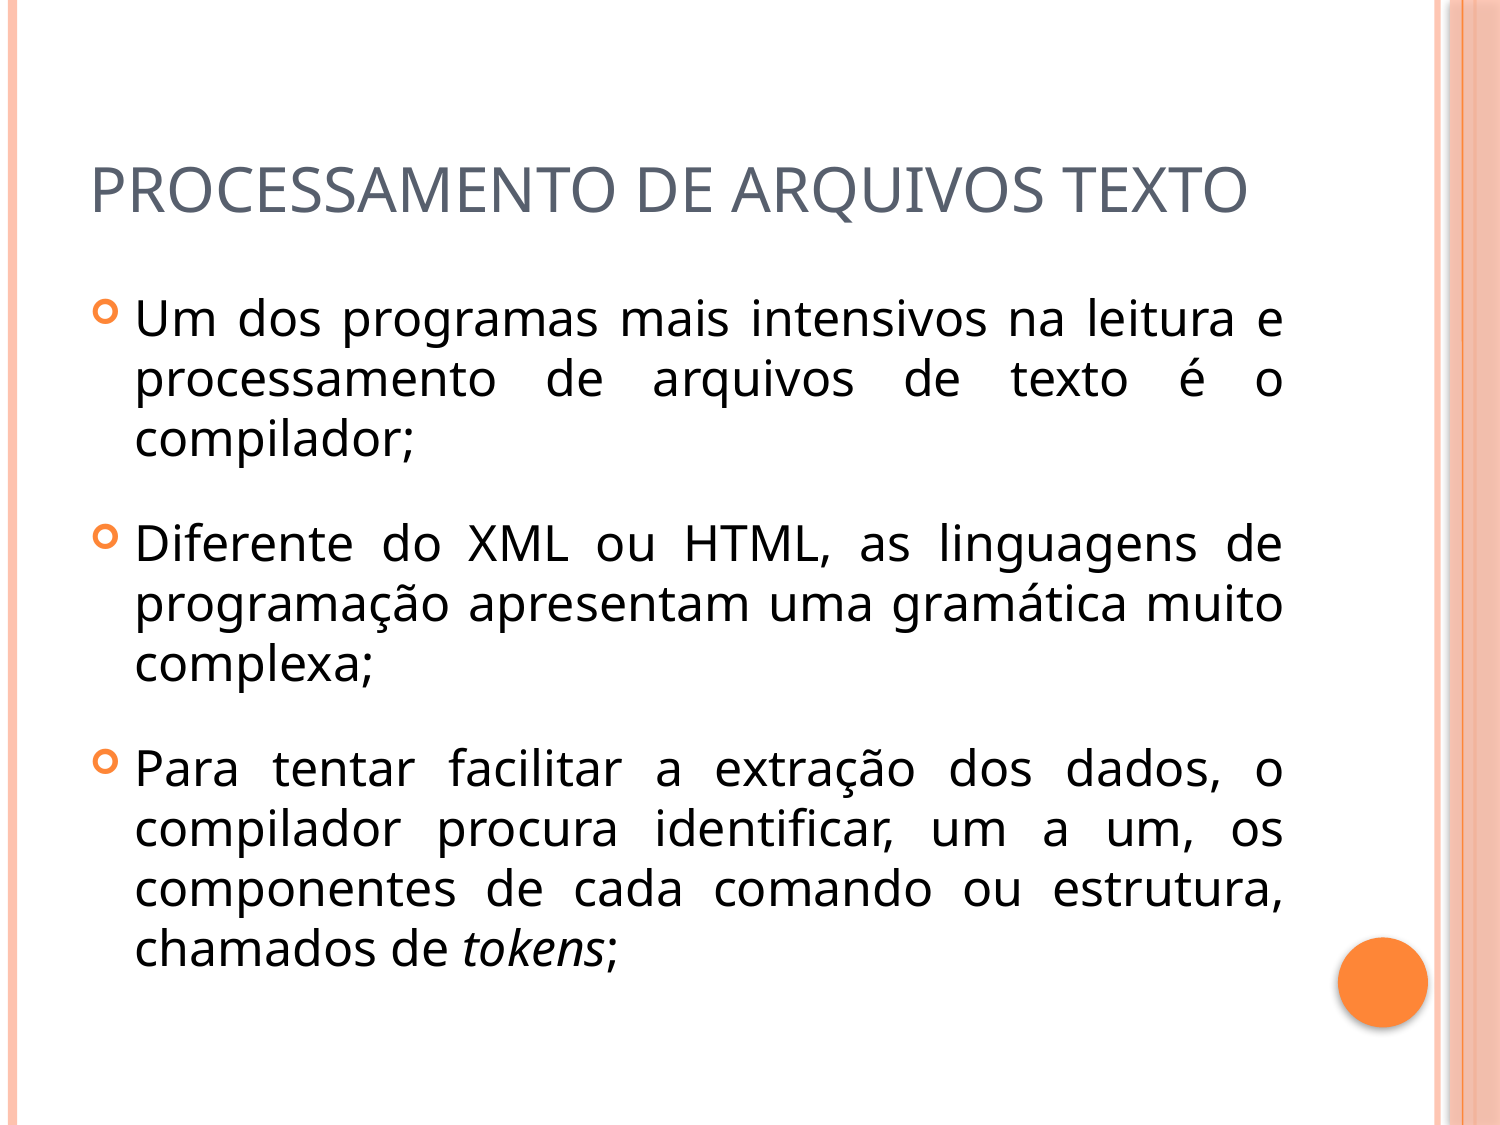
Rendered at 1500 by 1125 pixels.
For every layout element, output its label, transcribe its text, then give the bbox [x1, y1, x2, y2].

title Processamento de arquivos texto [75, 45, 1300, 233]
list Um dos programas mais intensivos na leitura e processamento de arquivos de texto é o compilador; Diferente do XML ou HTML, as linguagens de programação apresentam uma gramática muito complexa; Para tentar facilitar a extração dos dados, o compilador procura identificar, um a um, os componentes de cada comando ou estrutura, chamados de tokens; [75, 278, 1300, 1062]
